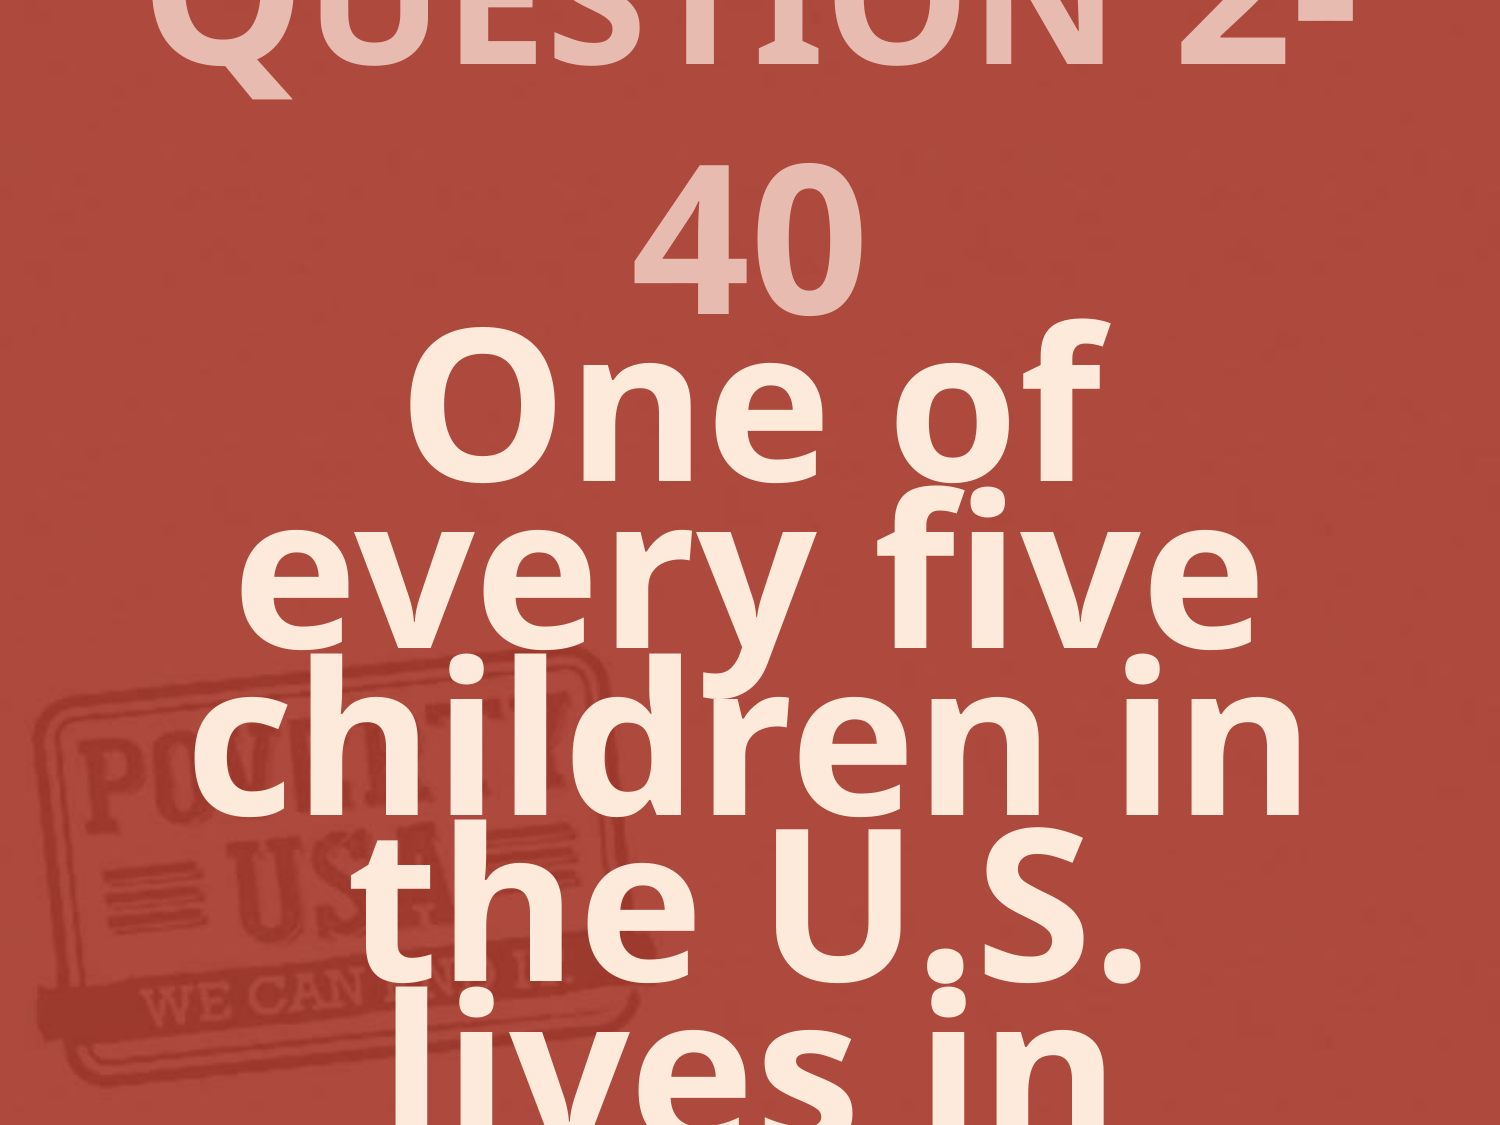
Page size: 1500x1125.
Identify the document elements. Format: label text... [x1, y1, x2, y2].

title QUESTION 2-40 [75, 12, 1425, 200]
picture [0, 0, 1500, 1125]
list One of every five children in the U.S. lives in poverty. [75, 350, 1425, 675]
